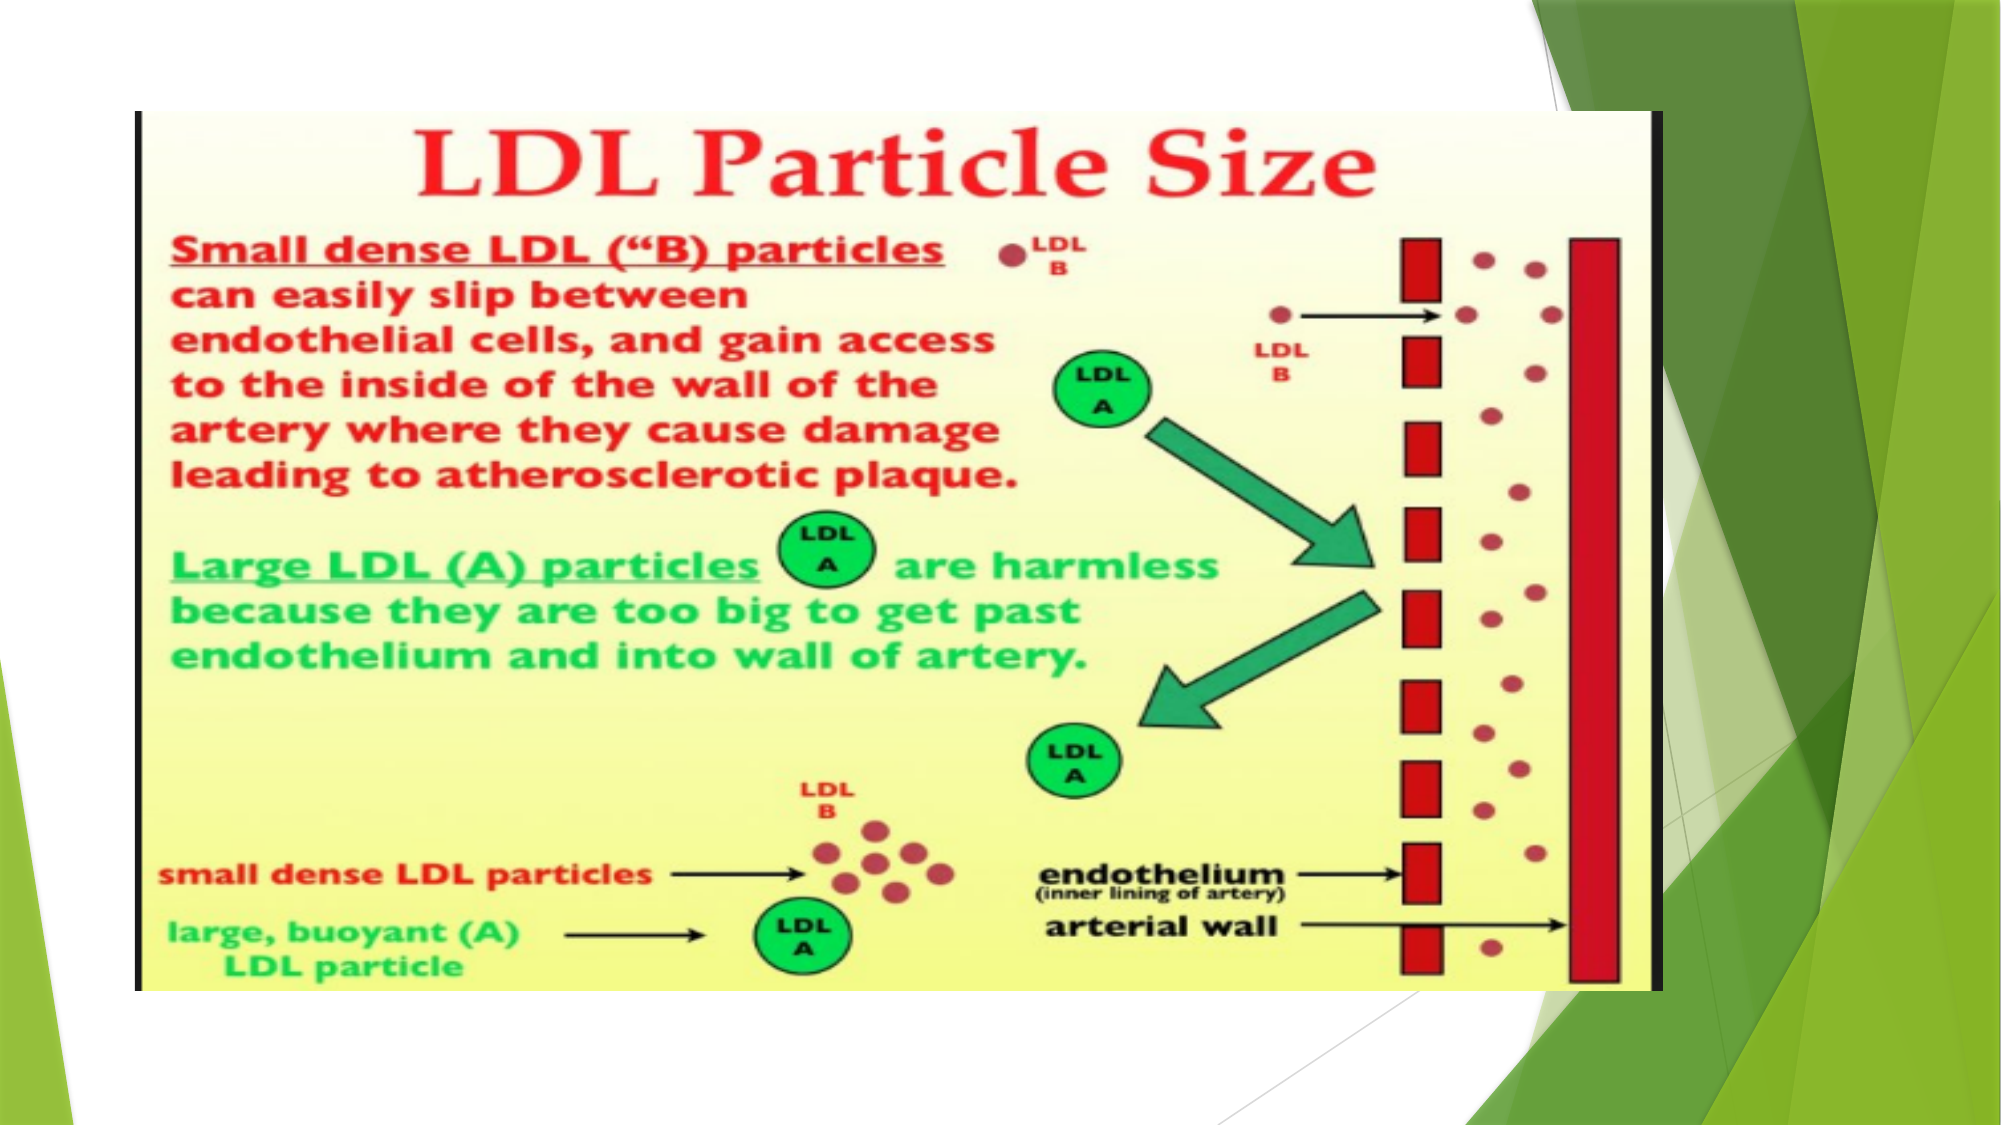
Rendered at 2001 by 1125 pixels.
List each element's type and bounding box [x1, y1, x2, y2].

picture [134, 111, 1664, 992]
